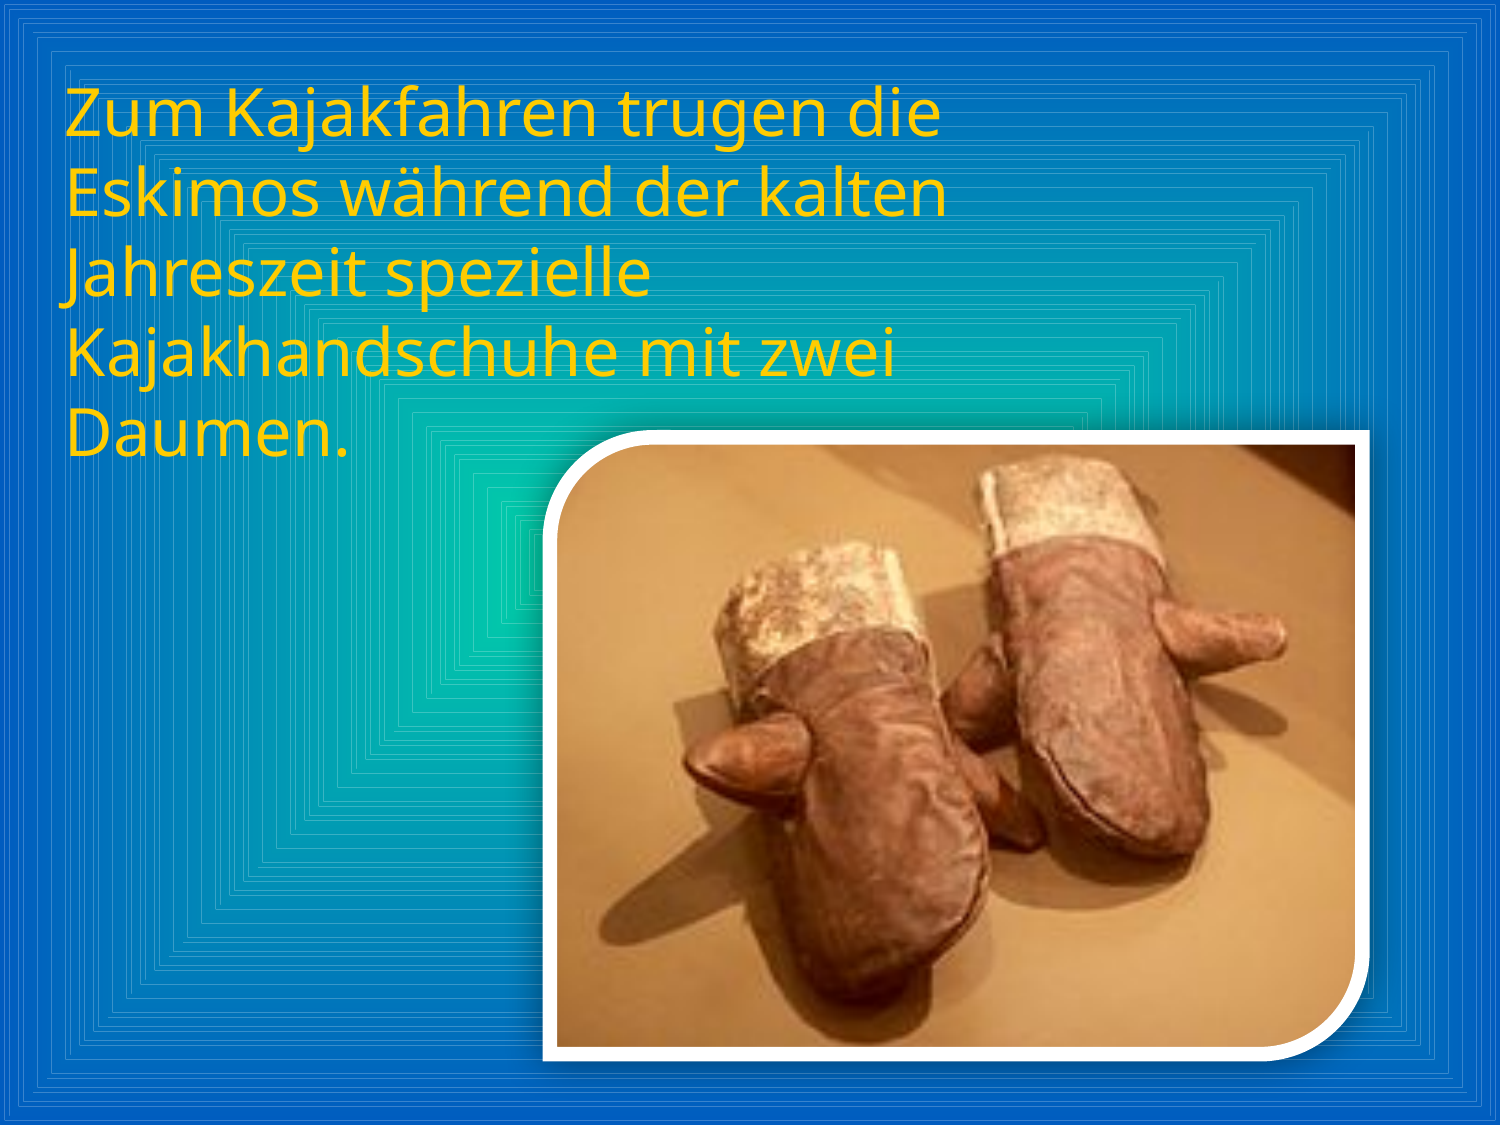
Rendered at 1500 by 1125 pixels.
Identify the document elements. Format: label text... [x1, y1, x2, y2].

picture [549, 437, 1363, 1055]
text_box Zum Kajakfahren trugen die Eskimos während der kalten Jahreszeit spezielle Kajakhandschuhe mit zwei Daumen. [50, 62, 1125, 477]
